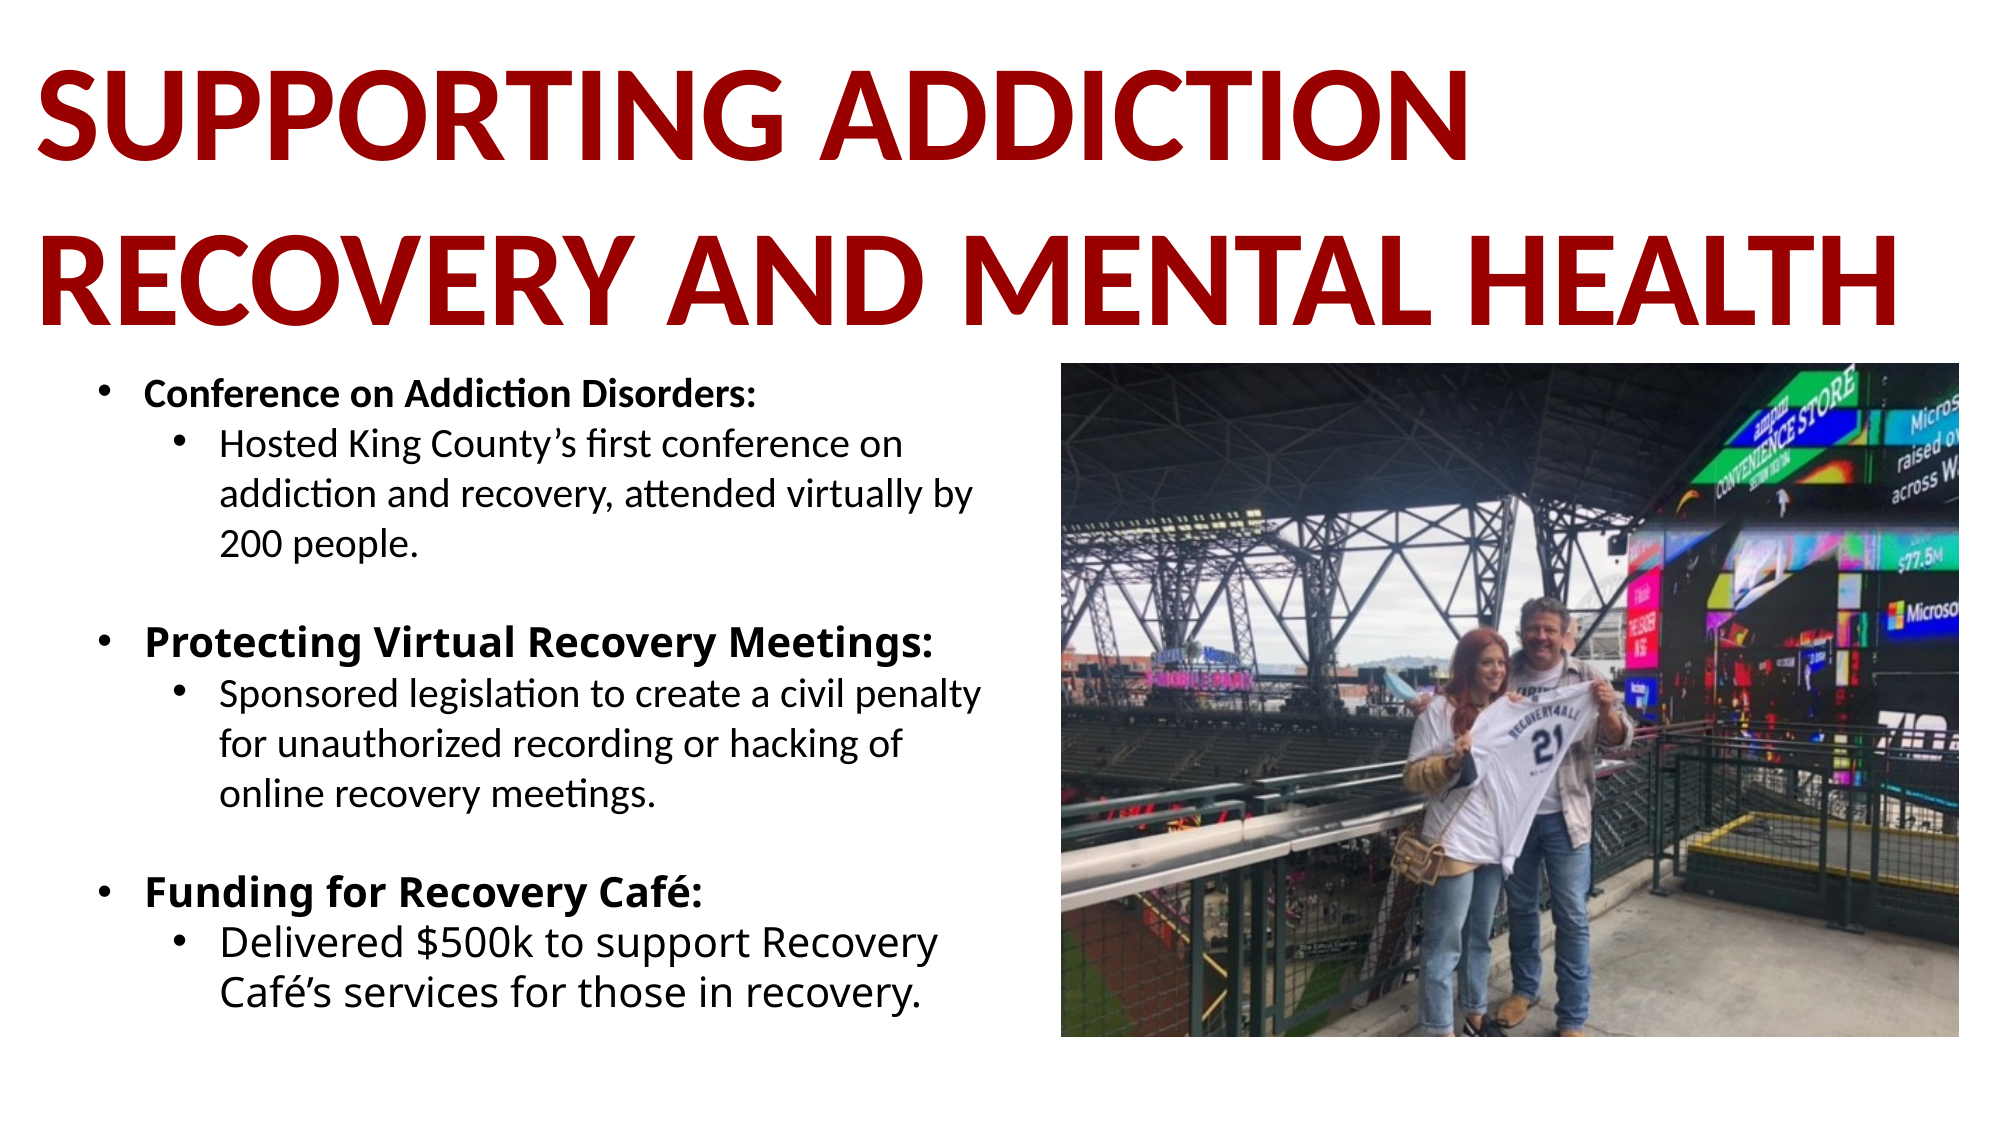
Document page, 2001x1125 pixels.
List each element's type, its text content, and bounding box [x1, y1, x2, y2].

picture [1061, 363, 1959, 1037]
text_box SUPPORTING ADDICTION RECOVERY AND MENTAL HEALTH [21, 15, 1979, 361]
text_box Conference on Addiction Disorders: Hosted King County’s first conference on addiction and recovery, attended virtually by 200 people. Protecting Virtual Recovery Meetings: Sponsored legislation to create a civil penalty for unauthorized recording or hacking of online recovery meetings. Funding for Recovery Café: Delivered $500k to support Recovery Café’s services for those in recovery. [82, 361, 1000, 1073]
